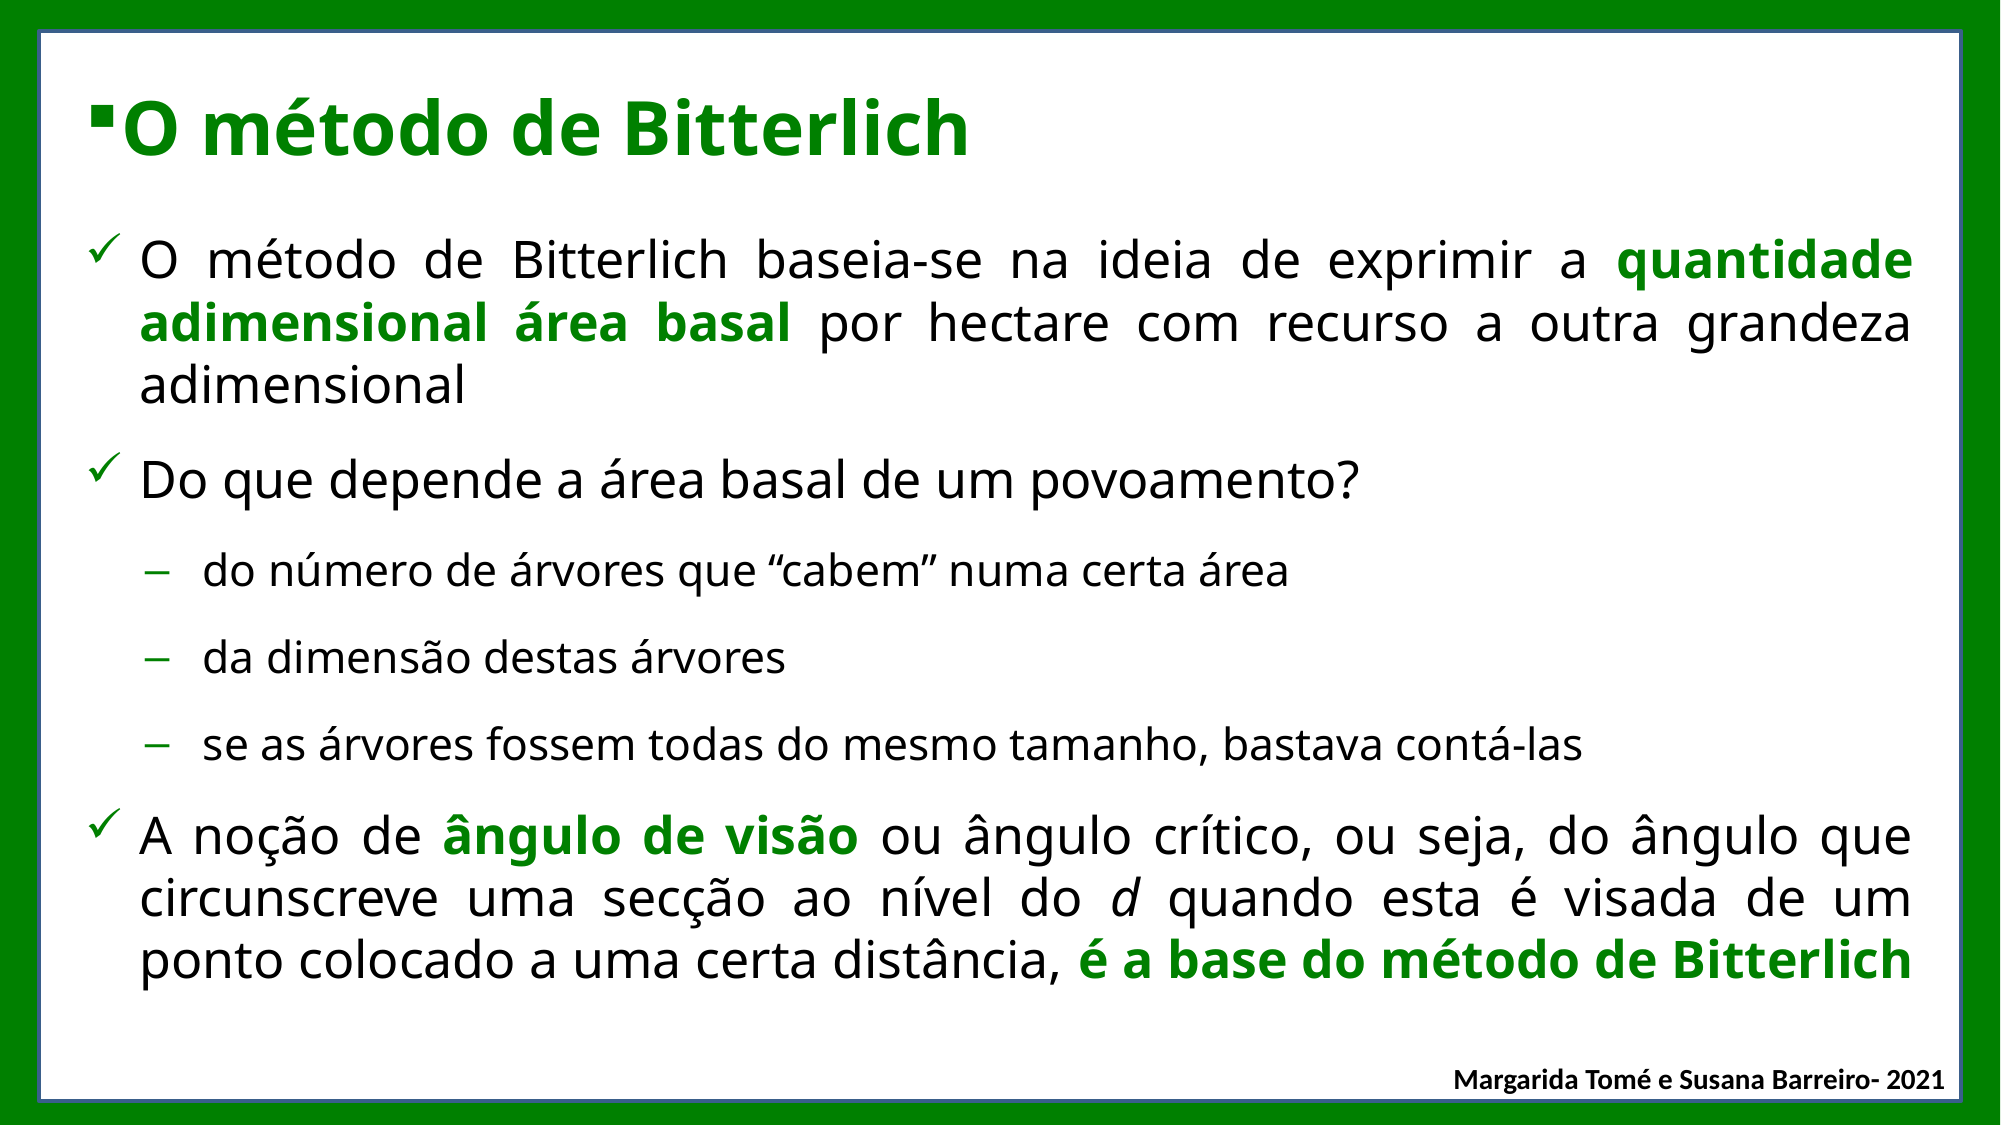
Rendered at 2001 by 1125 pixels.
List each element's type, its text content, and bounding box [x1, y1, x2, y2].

title O método de Bitterlich [70, 66, 1930, 185]
list O método de Bitterlich baseia-se na ideia de exprimir a quantidade adimensional área basal por hectare com recurso a outra grandeza adimensional Do que depende a área basal de um povoamento? do número de árvores que “cabem” numa certa área da dimensão destas árvores se as árvores fossem todas do mesmo tamanho, bastava contá-las A noção de ângulo de visão ou ângulo crítico, ou seja, do ângulo que circunscreve uma secção ao nível do d quando esta é visada de um ponto colocado a uma certa distância, é a base do método de Bitterlich [70, 219, 1930, 1040]
